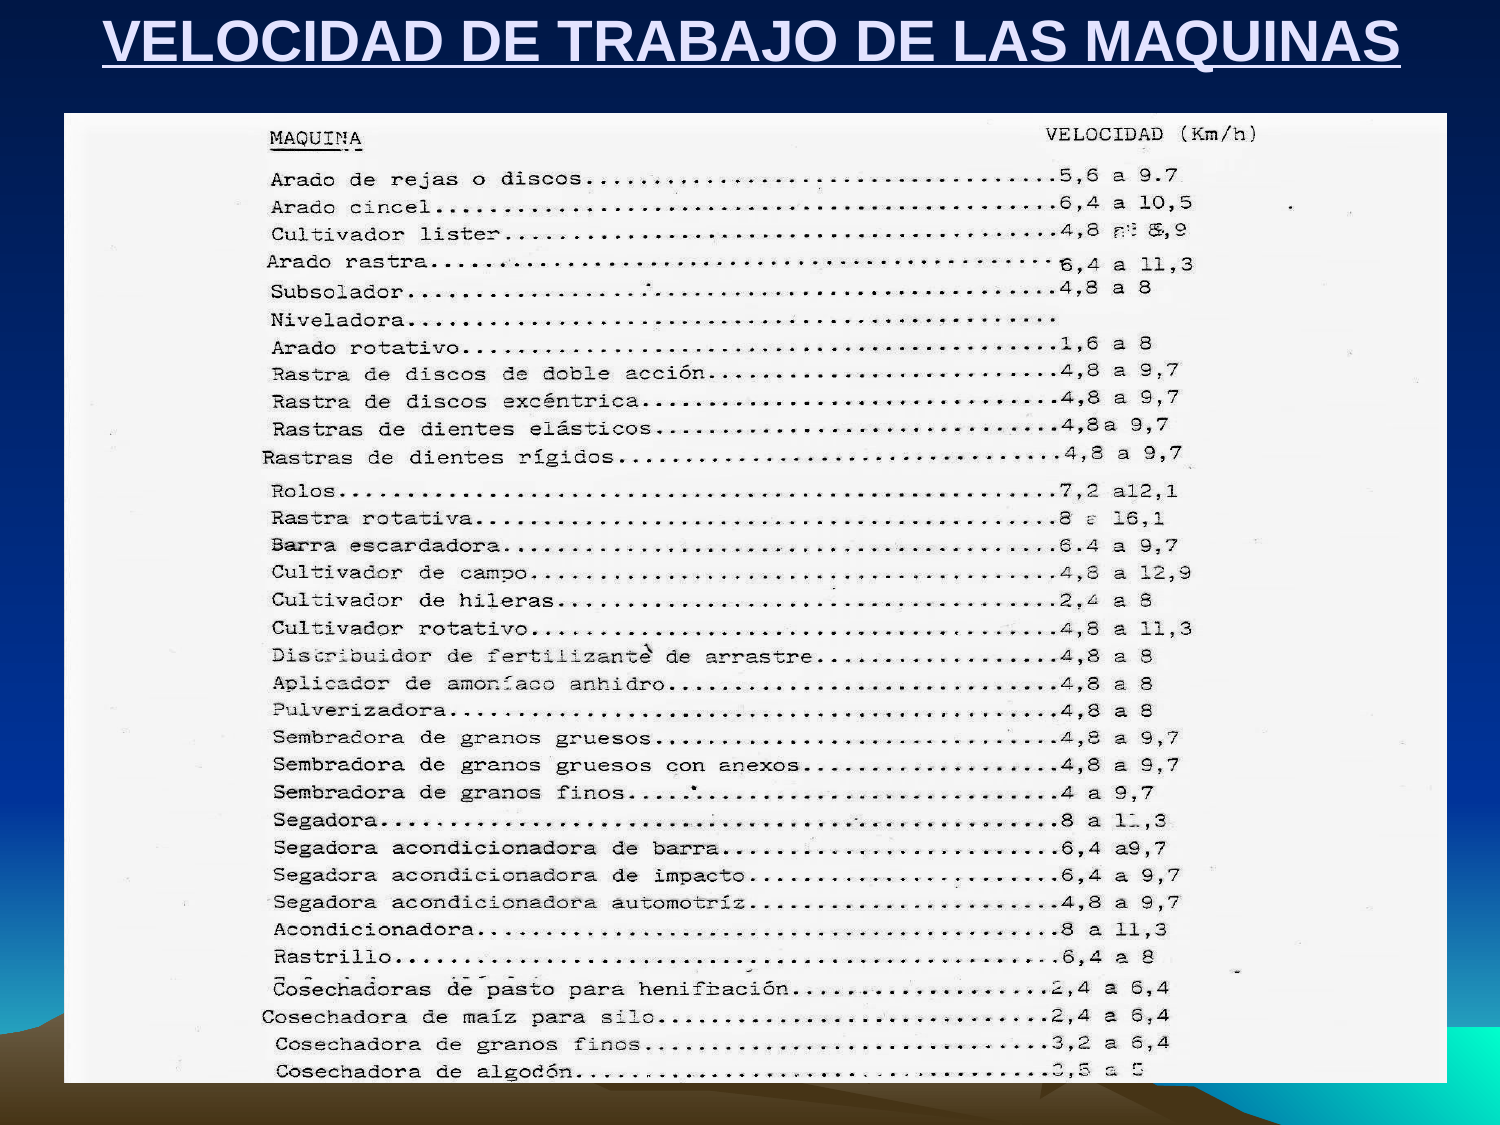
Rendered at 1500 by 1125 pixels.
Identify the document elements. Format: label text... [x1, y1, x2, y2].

title VELOCIDAD DE TRABAJO DE LAS MAQUINAS [76, 0, 1427, 112]
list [64, 113, 1447, 1083]
